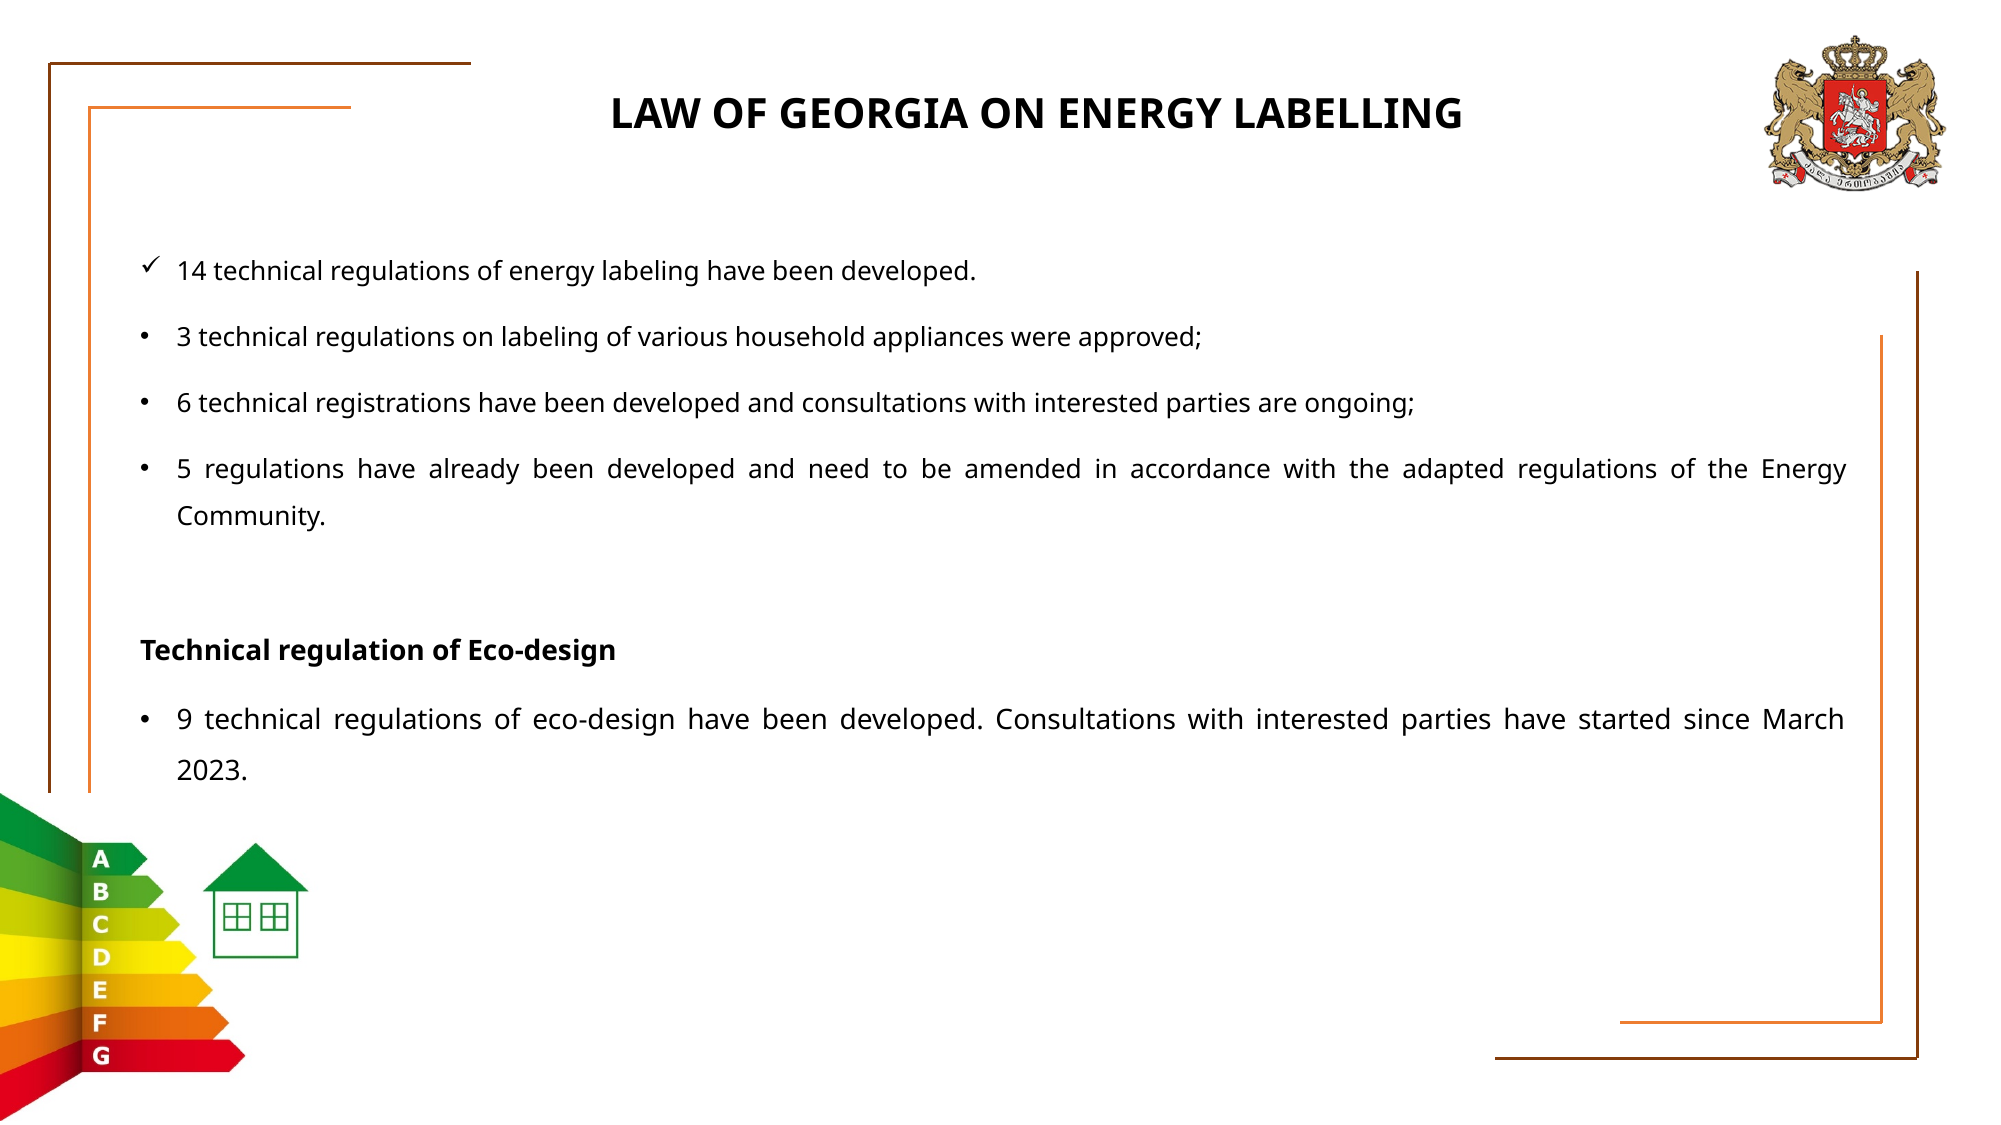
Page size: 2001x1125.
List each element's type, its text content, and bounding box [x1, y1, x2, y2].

picture [1733, 16, 1967, 231]
text_box LAW OF GEORGIA ON ENERGY LABELLING [565, 79, 1519, 144]
list 14 technical regulations of energy labeling have been developed. 3 technical regulations on labeling of various household appliances were approved; 6 technical registrations have been developed and consultations with interested parties are ongoing; 5 regulations have already been developed and need to be amended in accordance with the adapted regulations of the Energy Community. Technical regulation of Eco-design 9 technical regulations of eco-design have been developed. Consultations with interested parties have started since March 2023. [125, 230, 1863, 795]
picture [0, 793, 327, 1121]
